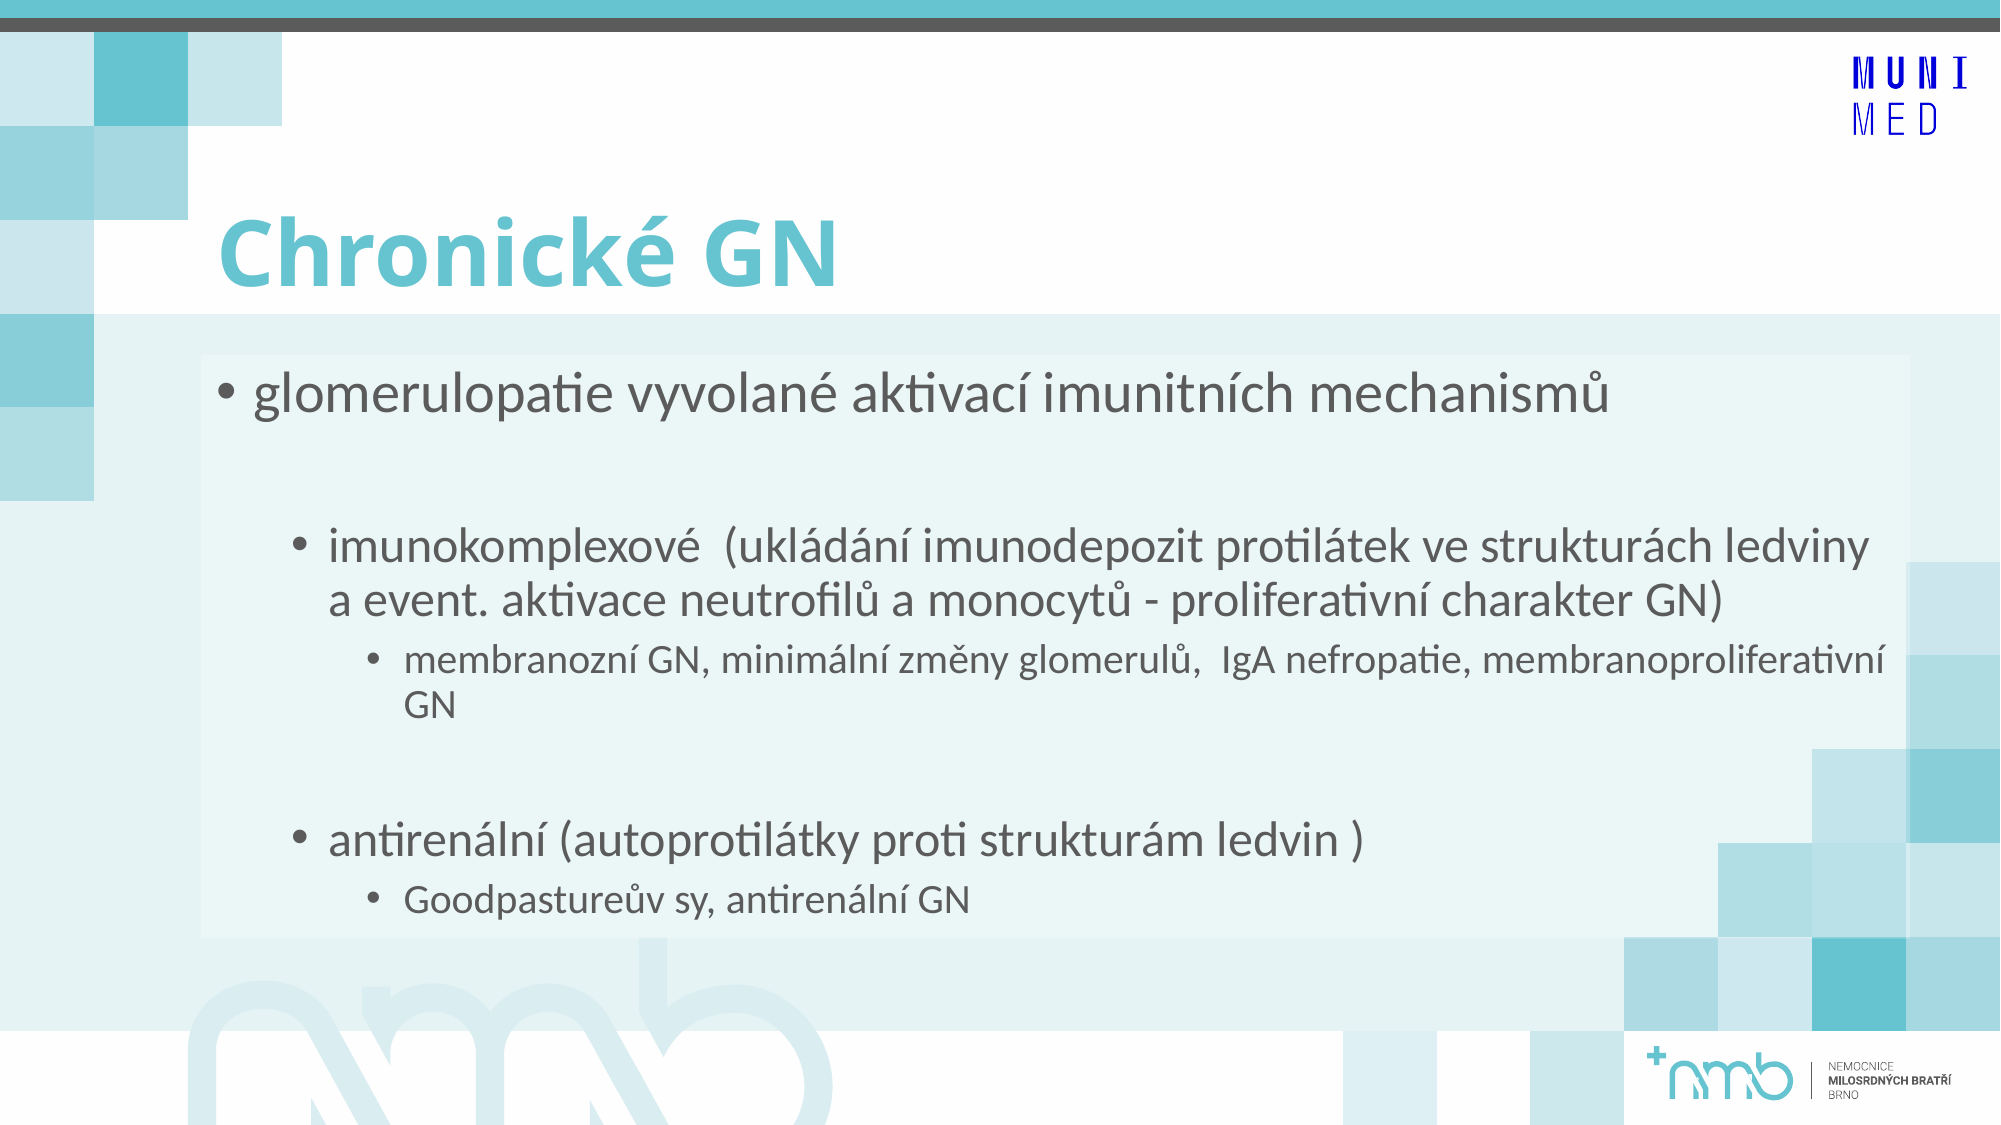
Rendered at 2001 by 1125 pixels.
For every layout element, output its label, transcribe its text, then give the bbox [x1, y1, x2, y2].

list glomerulopatie vyvolané aktivací imunitních mechanismů imunokomplexové (ukládání imunodepozit protilátek ve strukturách ledviny a event. aktivace neutrofilů a monocytů - proliferativní charakter GN) membranozní GN, minimální změny glomerulů, IgA nefropatie, membranoproliferativní GN antirenální (autoprotilátky proti strukturám ledvin ) Goodpastureův sy, antirenální GN [201, 354, 1911, 939]
picture [1833, 36, 1987, 155]
title Chronické GN [201, 136, 1911, 314]
